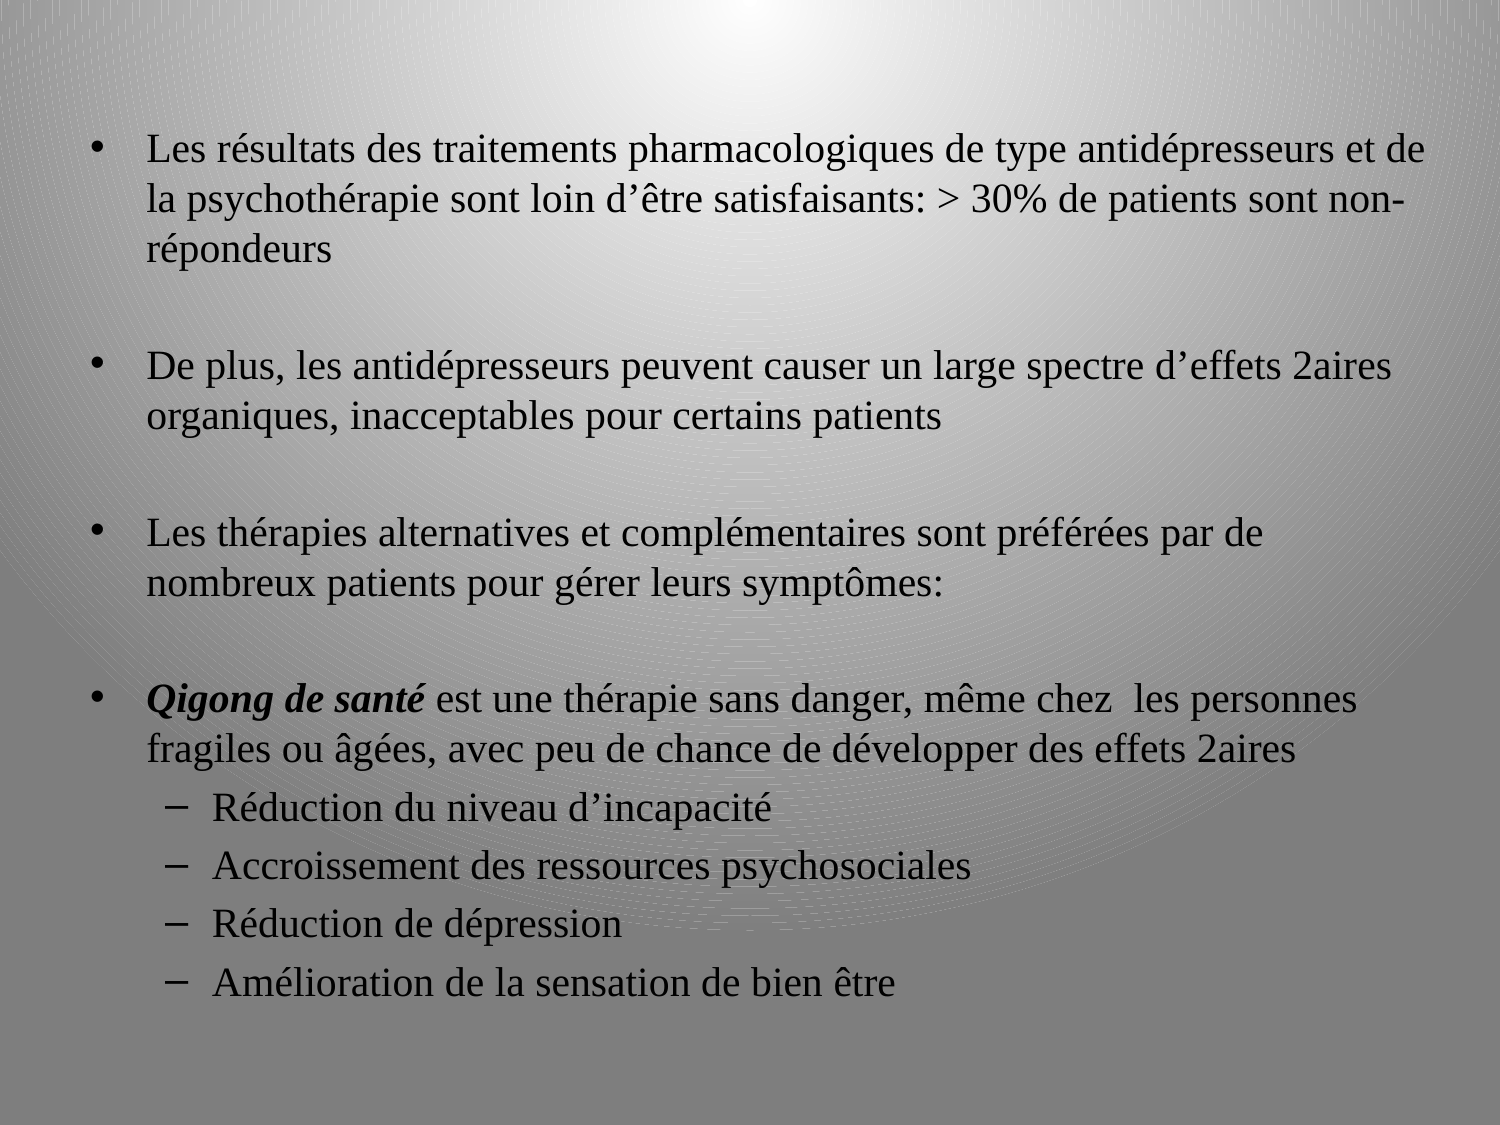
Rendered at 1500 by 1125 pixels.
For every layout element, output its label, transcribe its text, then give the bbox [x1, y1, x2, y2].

list Les résultats des traitements pharmacologiques de type antidépresseurs et de la psychothérapie sont loin d’être satisfaisants: > 30% de patients sont non- répondeurs De plus, les antidépresseurs peuvent causer un large spectre d’effets 2aires organiques, inacceptables pour certains patients Les thérapies alternatives et complémentaires sont préférées par de nombreux patients pour gérer leurs symptômes: Qigong de santé est une thérapie sans danger, même chez les personnes fragiles ou âgées, avec peu de chance de développer des effets 2aires Réduction du niveau d’incapacité Accroissement des ressources psychosociales Réduction de dépression Amélioration de la sensation de bien être [74, 44, 1448, 1036]
